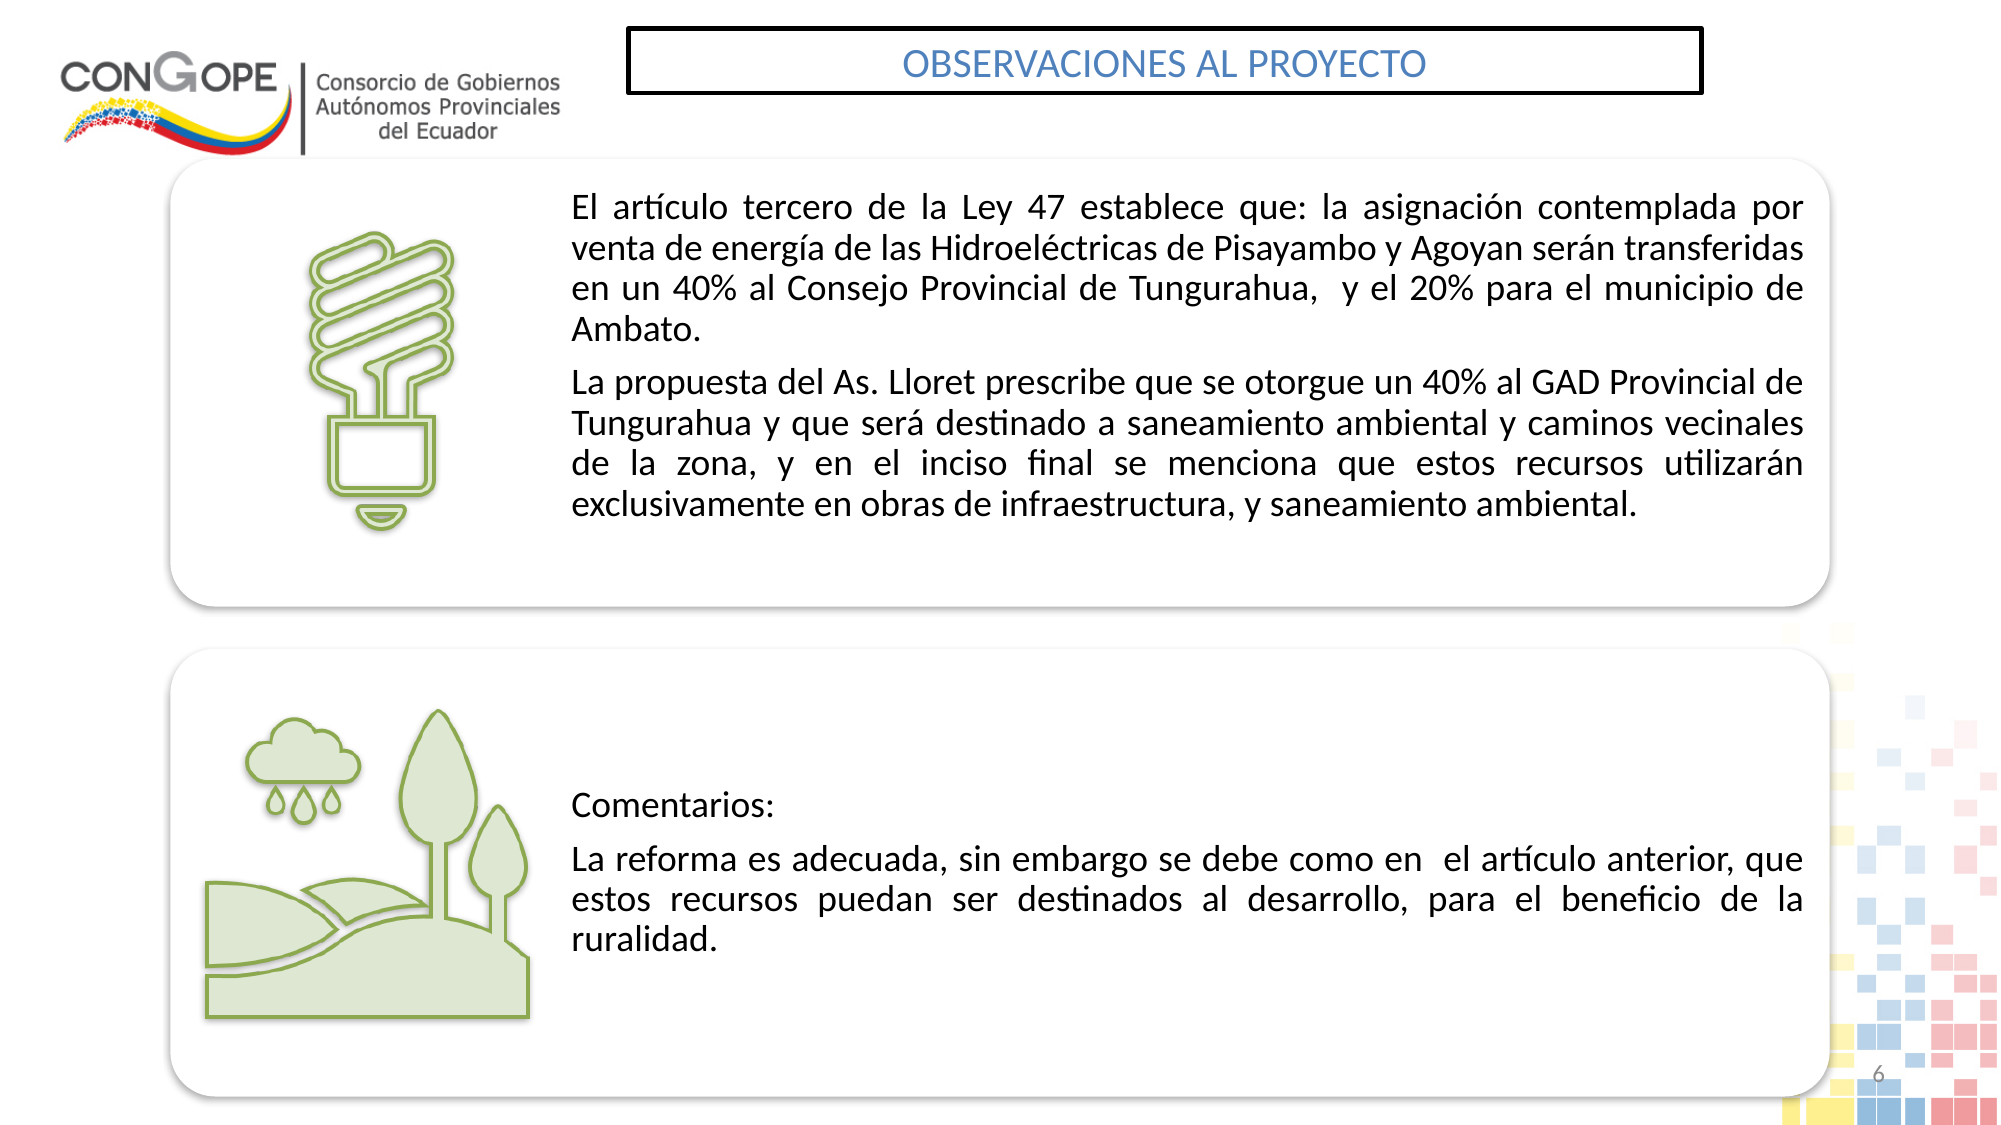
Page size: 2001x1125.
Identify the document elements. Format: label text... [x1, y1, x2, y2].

slide_number 6 [1832, 1042, 1900, 1103]
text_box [170, 158, 1830, 1100]
text_box OBSERVACIONES AL PROYECTO [626, 26, 1704, 95]
picture [0, 0, 2000, 1125]
